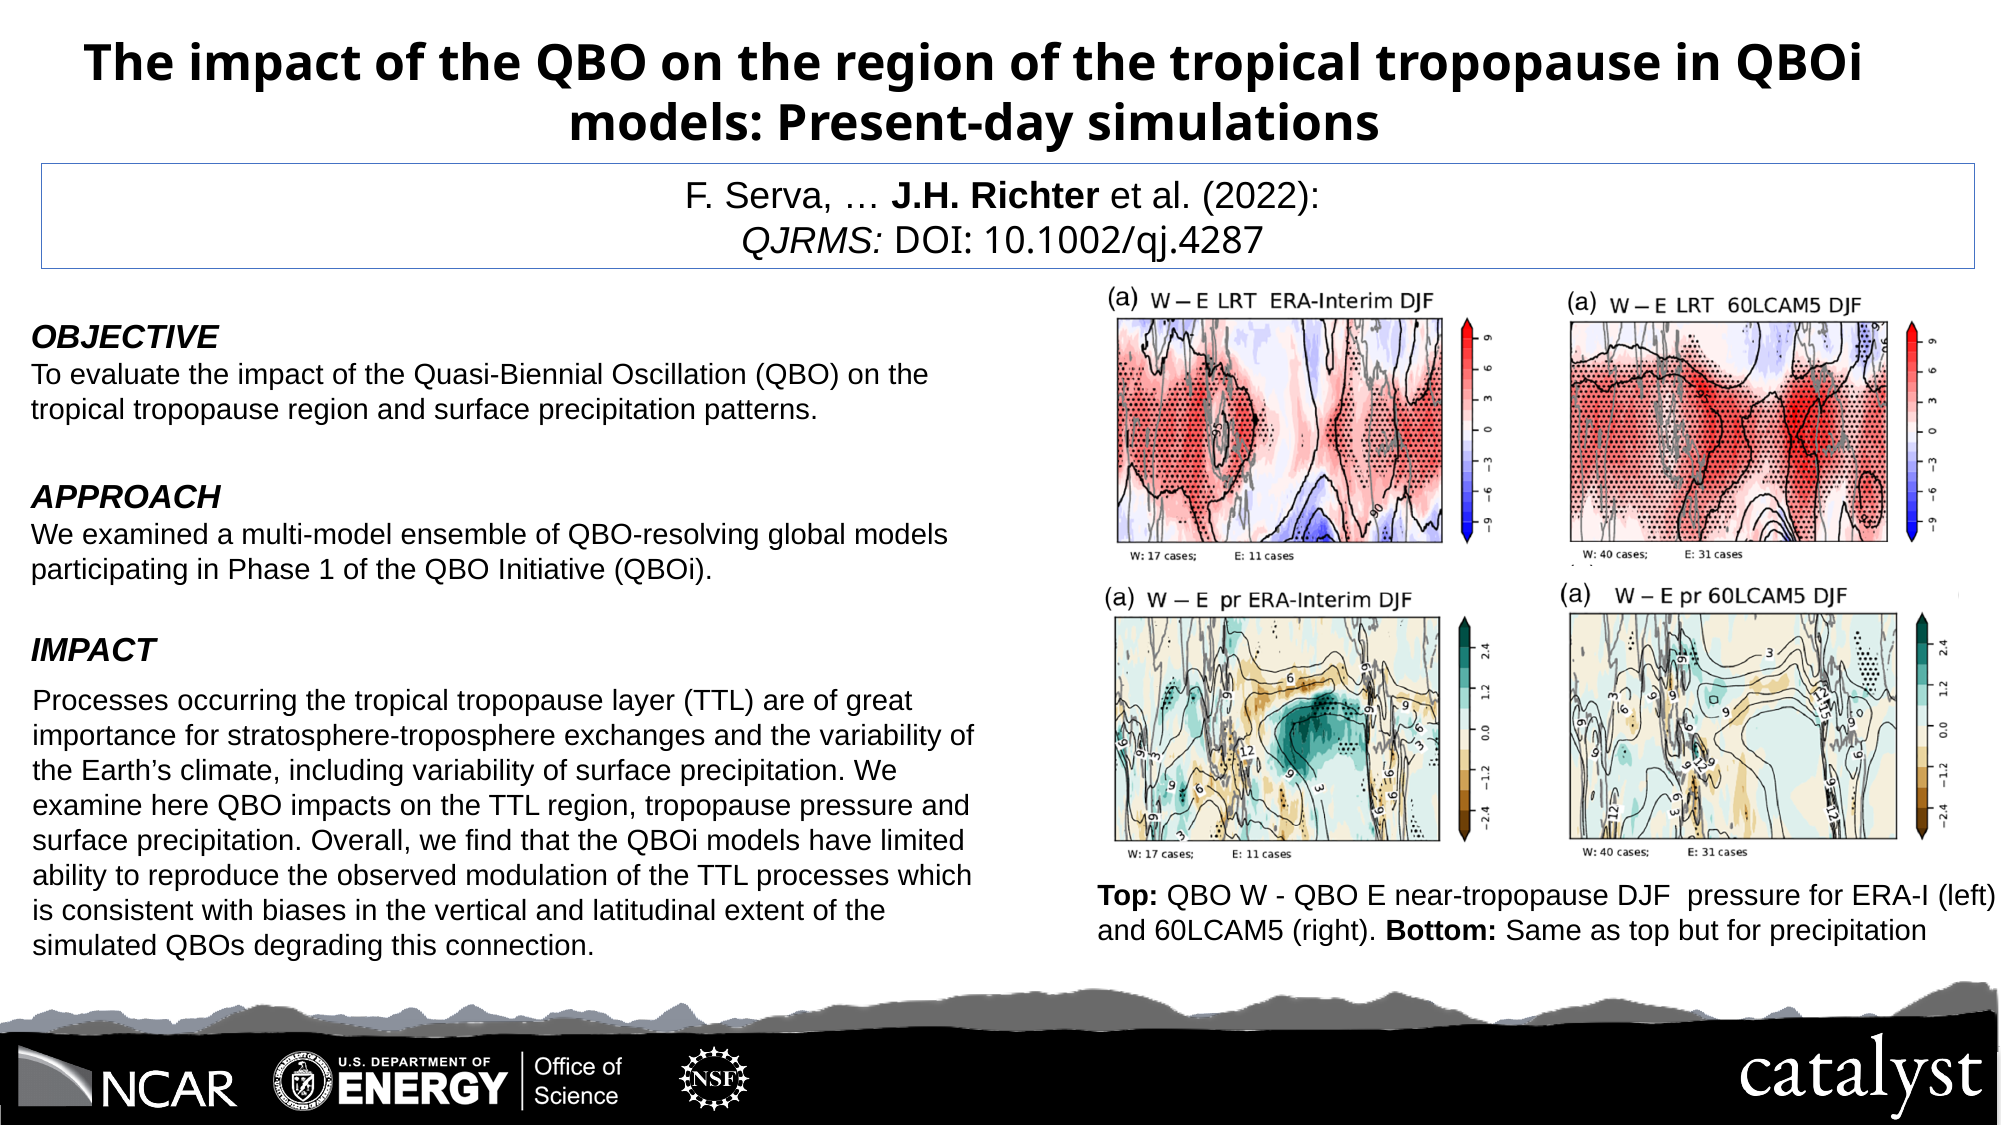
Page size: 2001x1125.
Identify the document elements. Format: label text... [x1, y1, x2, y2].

text_box APPROACH We examined a multi-model ensemble of QBO-resolving global models participating in Phase 1 of the QBO Initiative (QBOi). [16, 468, 1008, 593]
picture [1083, 273, 1500, 580]
picture [273, 1051, 622, 1111]
picture [0, 977, 1999, 1052]
text_box OBJECTIVE To evaluate the impact of the Quasi-Biennial Oscillation (QBO) on the tropical tropopause region and surface precipitation patterns. [16, 307, 1011, 433]
text_box Processes occurring the tropical tropopause layer (TTL) are of great importance for stratosphere-troposphere exchanges and the variability of the Earth’s climate, including variability of surface precipitation. We examine here QBO impacts on the TTL region, tropopause pressure and surface precipitation. Overall, we find that the QBOi models have limited ability to reproduce the observed modulation of the TTL processes which is consistent with biases in the vertical and latitudinal extent of the simulated QBOs degrading this connection. [17, 674, 1010, 1009]
text_box IMPACT [16, 620, 1056, 746]
text_box The impact of the QBO on the region of the tropical tropopause in QBOi models: Present-day simulations [43, 23, 1905, 158]
text_box F. Serva, … J.H. Richter et al. (2022): QJRMS: DOI: 10.1002/qj.4287 [41, 163, 1975, 269]
picture [1542, 578, 1959, 865]
picture [1544, 275, 1947, 566]
text_box Top: QBO W - QBO E near-tropopause DJF pressure for ERA-I (left) and 60LCAM5 (right). Bottom: Same as top but for precipitation [1082, 868, 2000, 999]
picture [1082, 583, 1499, 869]
